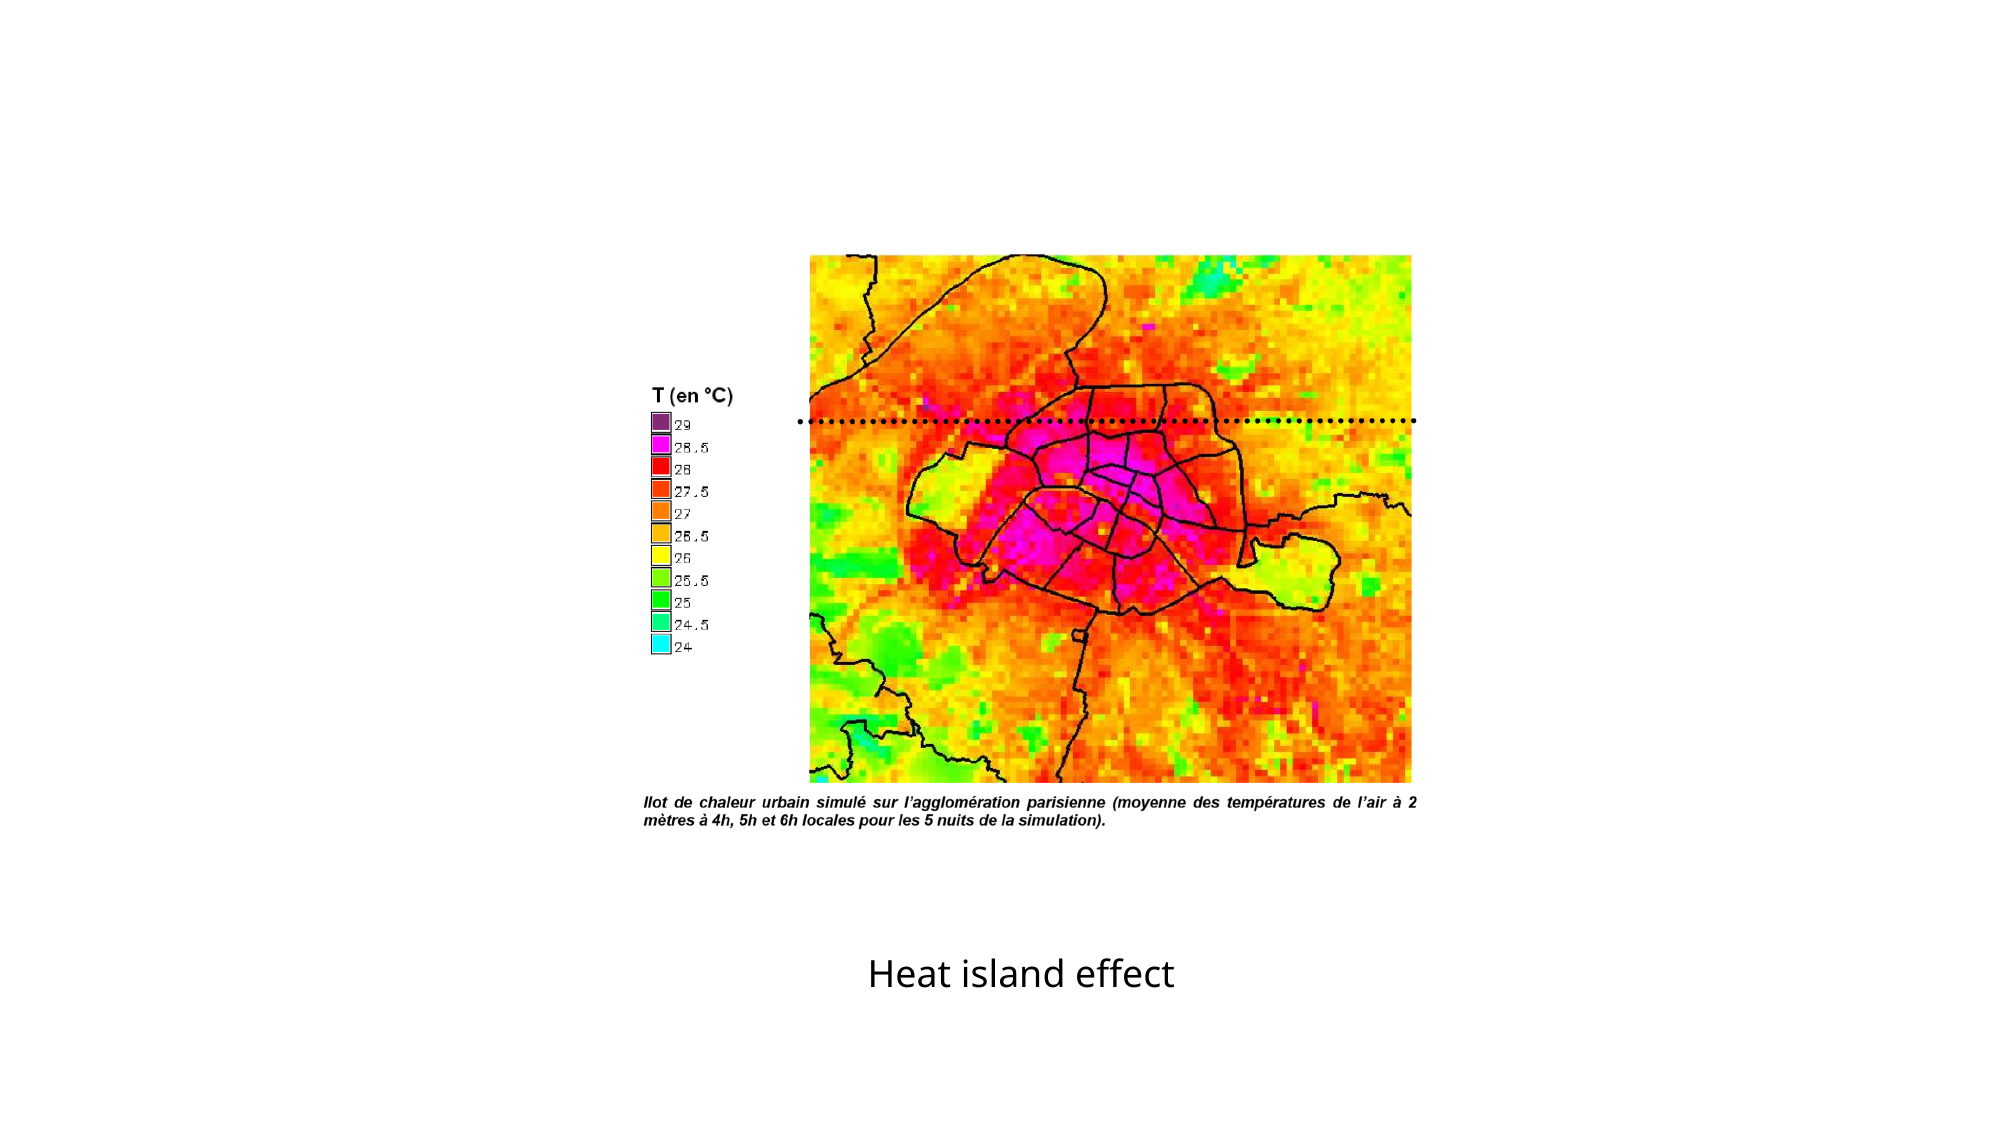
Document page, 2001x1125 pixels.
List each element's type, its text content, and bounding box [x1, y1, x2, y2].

picture [603, 228, 1440, 864]
text_box Heat island effect [748, 942, 1295, 1003]
